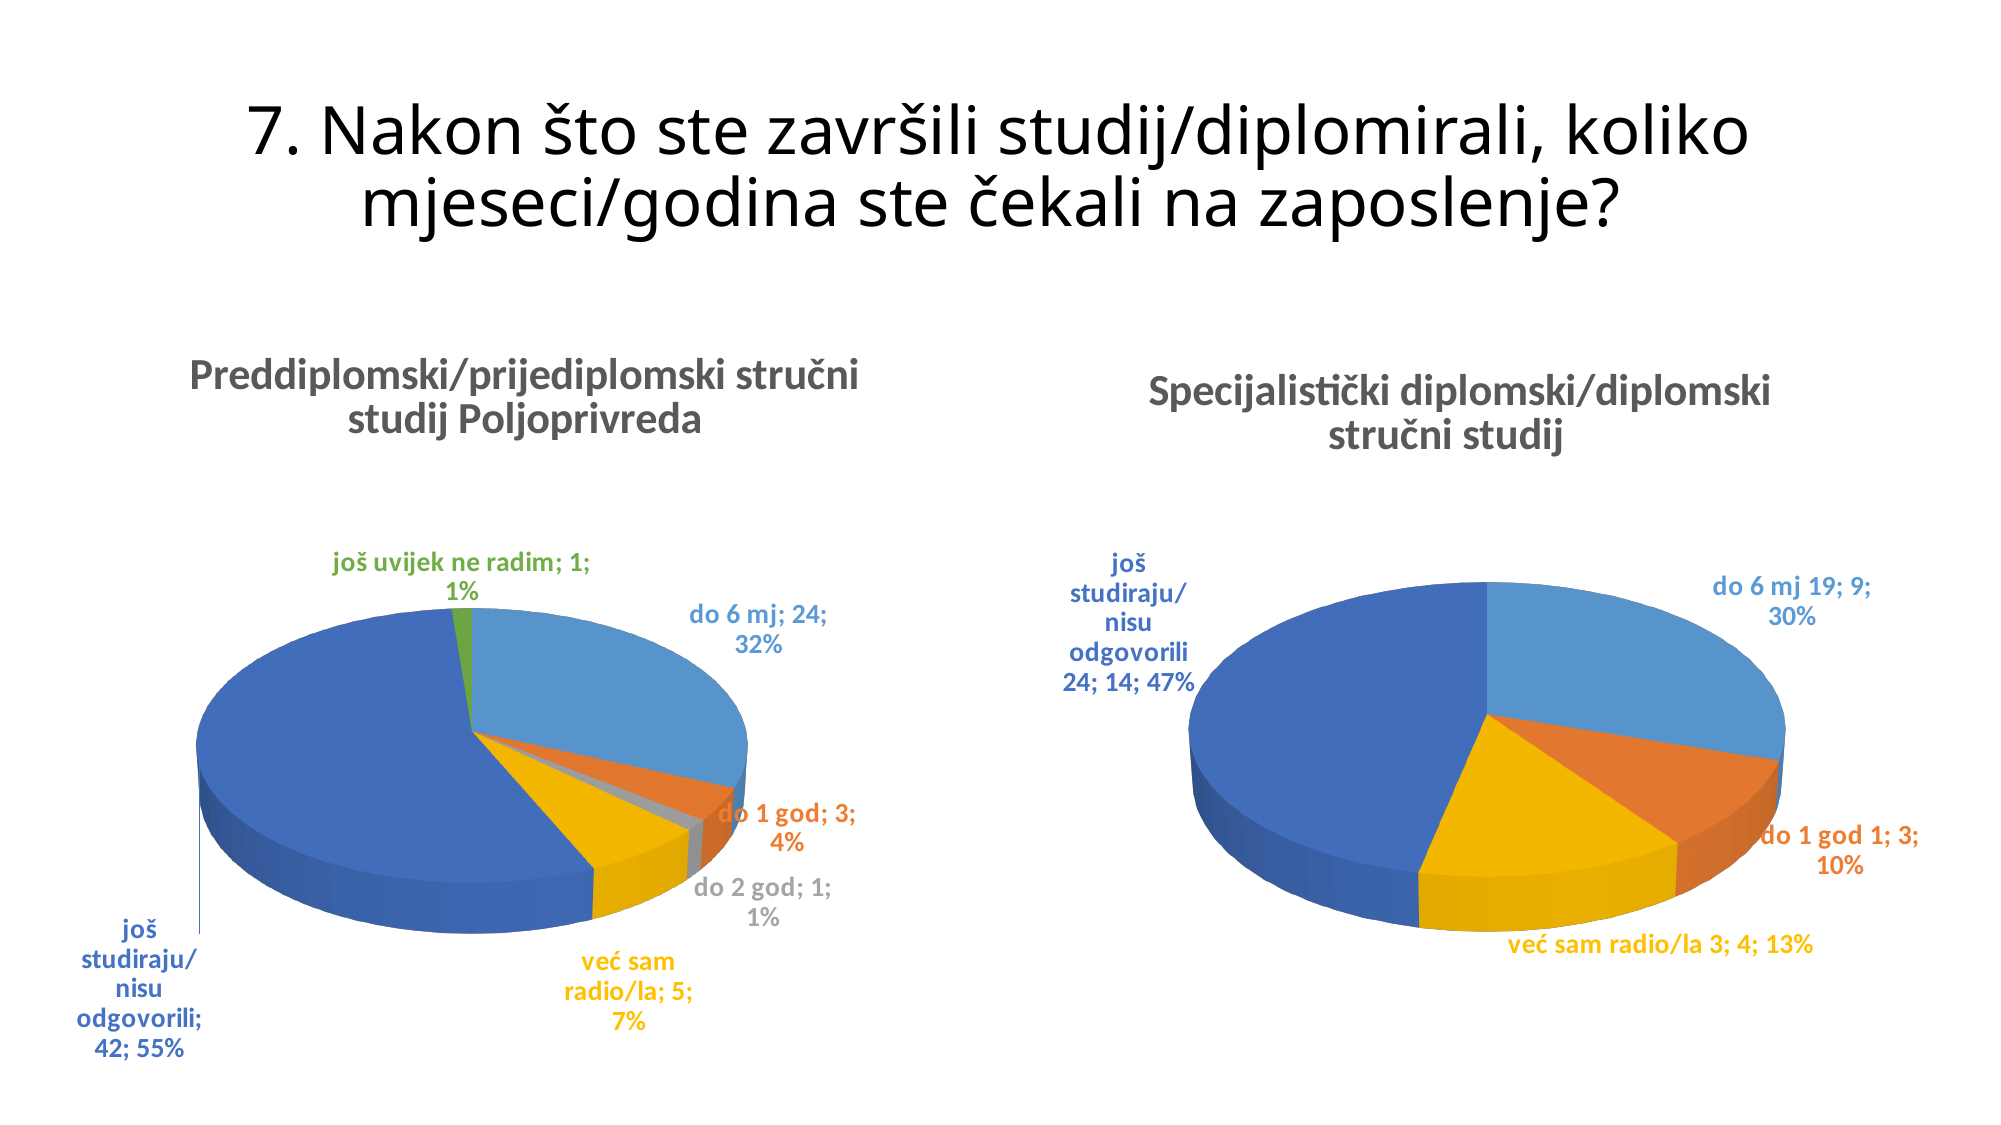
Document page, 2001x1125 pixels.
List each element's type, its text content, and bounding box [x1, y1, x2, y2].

title 7. Nakon što ste završili studij/diplomirali, koliko mjeseci/godina ste čekali na zaposlenje? [137, 59, 1863, 278]
chart [76, 320, 1941, 1066]
